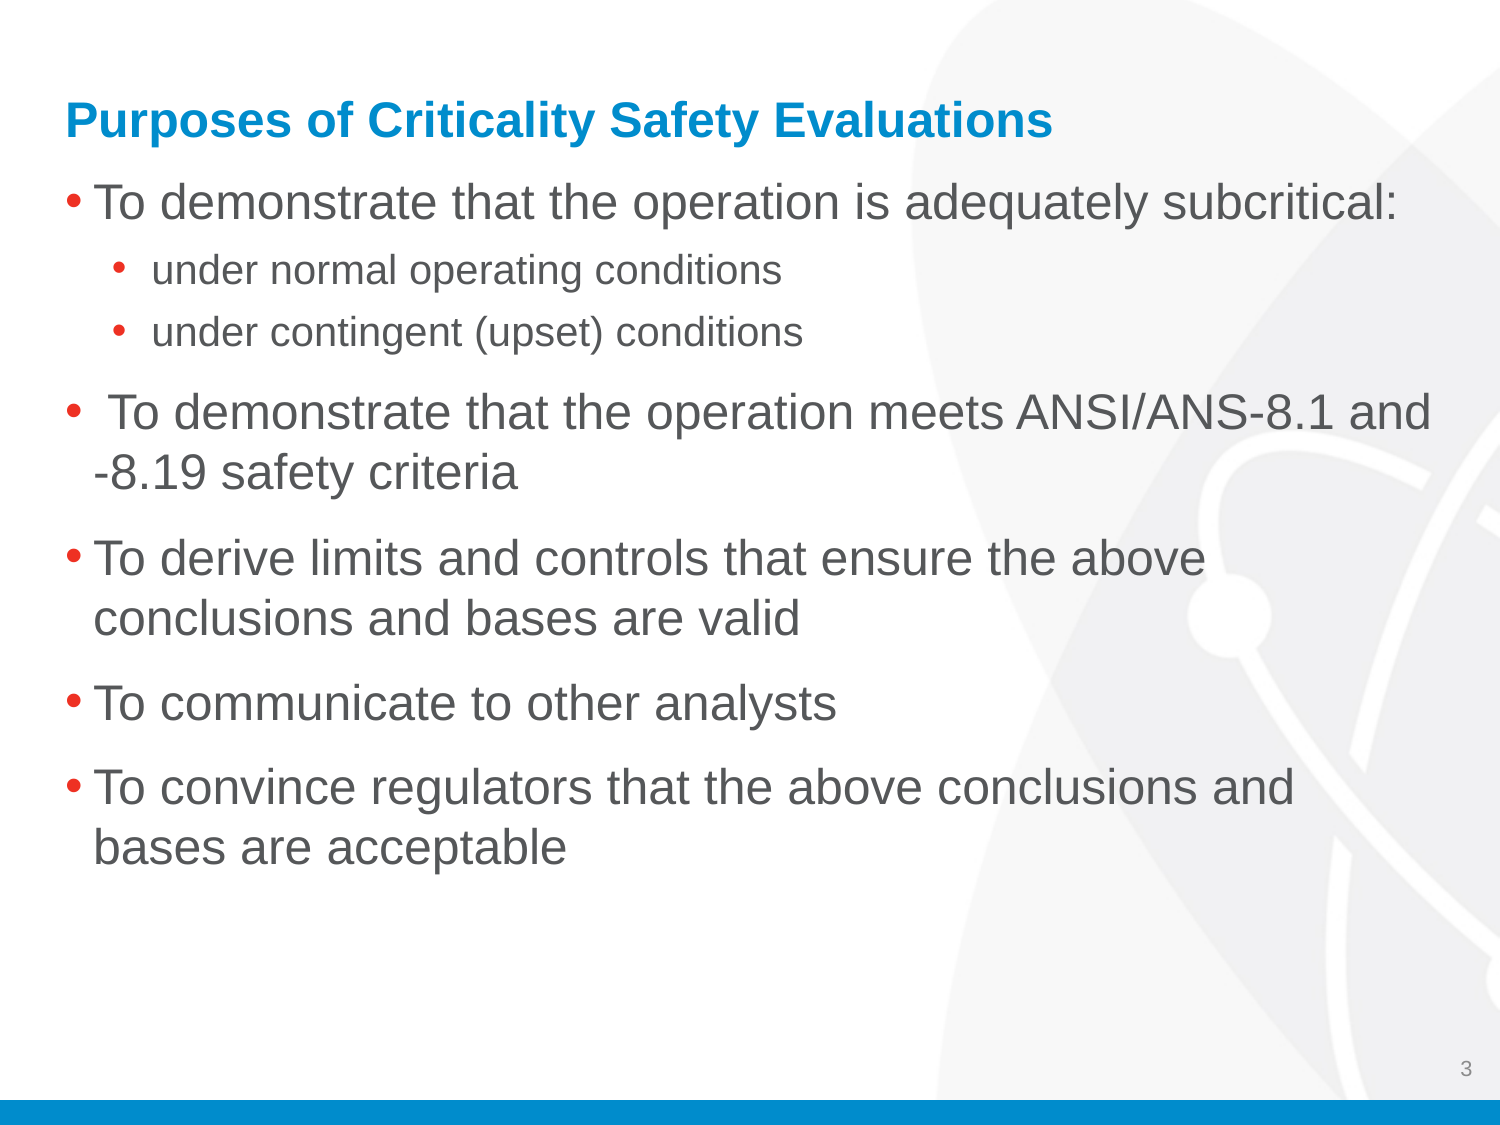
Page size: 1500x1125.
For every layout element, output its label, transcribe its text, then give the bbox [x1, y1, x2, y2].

title Purposes of Criticality Safety Evaluations [50, 50, 1450, 148]
picture [0, 0, 1500, 1099]
slide_number 3 [1412, 1037, 1488, 1098]
list To demonstrate that the operation is adequately subcritical: under normal operating conditions under contingent (upset) conditions To demonstrate that the operation meets ANSI/ANS-8.1 and -8.19 safety criteria To derive limits and controls that ensure the above conclusions and bases are valid To communicate to other analysts To convince regulators that the above conclusions and bases are acceptable [50, 162, 1450, 1000]
